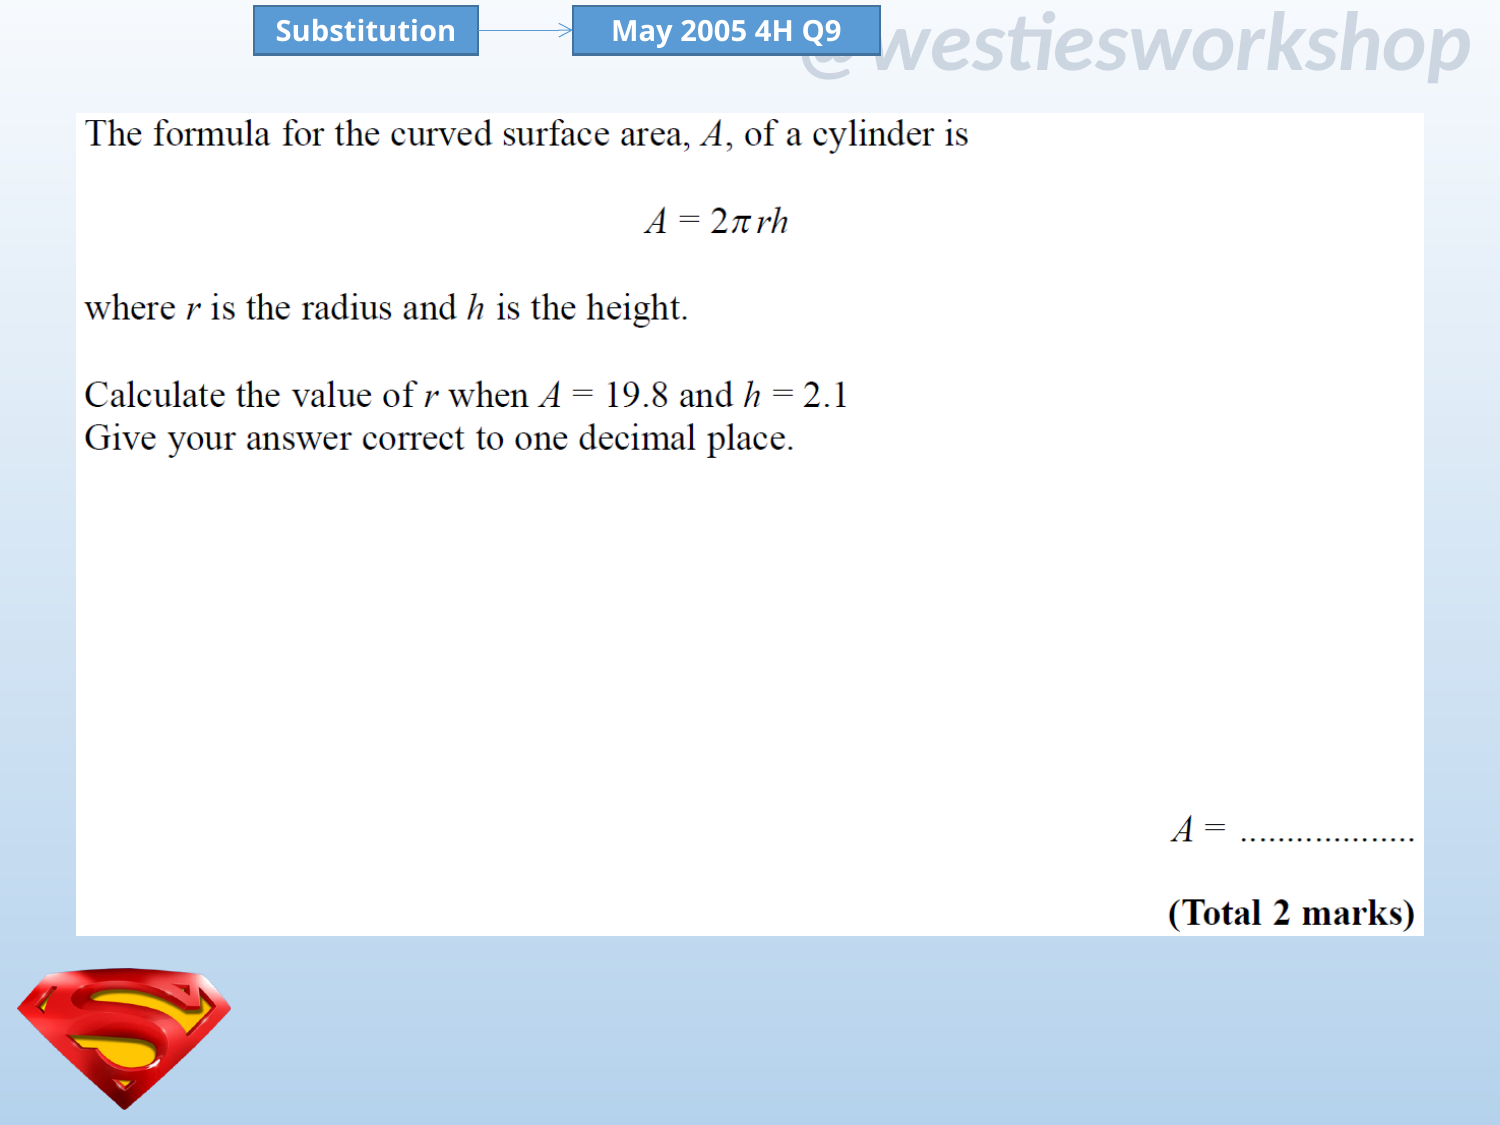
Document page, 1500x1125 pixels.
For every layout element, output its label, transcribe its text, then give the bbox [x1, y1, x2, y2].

text_box Substitution [253, 5, 479, 56]
picture [17, 968, 231, 1110]
text_box May 2005 4H Q9 [572, 5, 881, 56]
picture [76, 113, 1424, 936]
